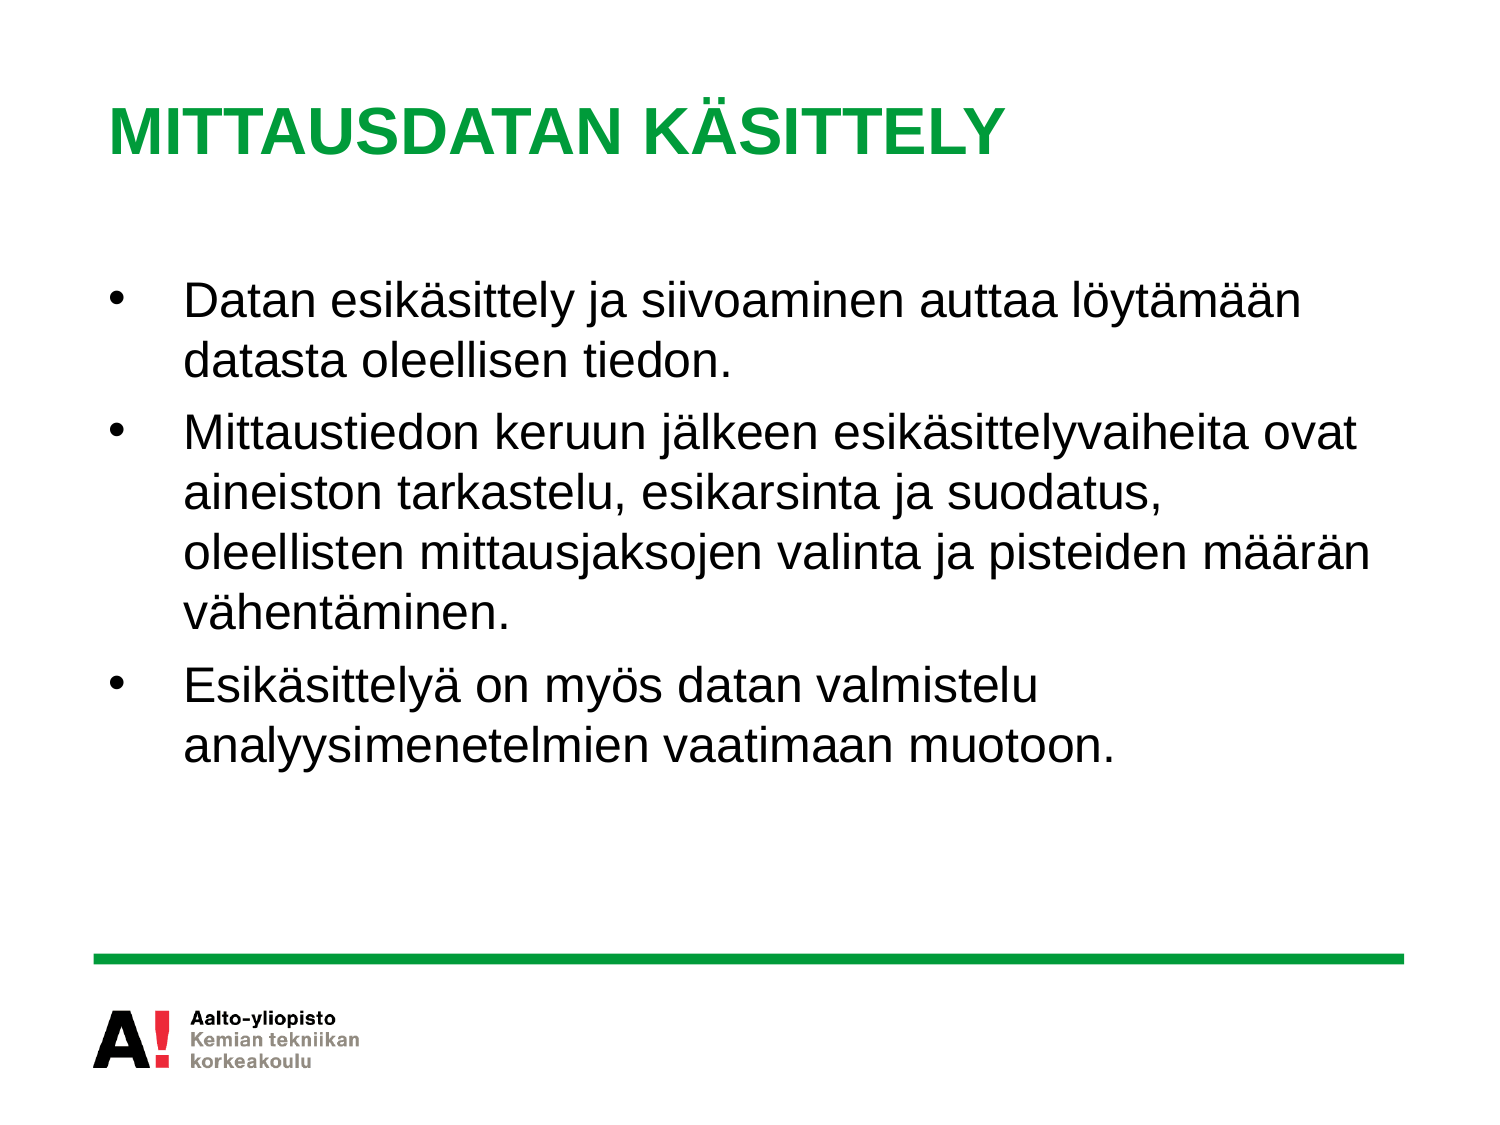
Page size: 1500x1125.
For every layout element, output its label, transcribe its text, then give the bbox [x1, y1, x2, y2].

picture [35, 953, 416, 1125]
title MITTAUSDATAN KÄSITTELY [93, 80, 1405, 258]
list Datan esikäsittely ja siivoaminen auttaa löytämään datasta oleellisen tiedon. Mittaustiedon keruun jälkeen esikäsittelyvaiheita ovat aineiston tarkastelu, esikarsinta ja suodatus, oleellisten mittausjaksojen valinta ja pisteiden määrän vähentäminen. Esikäsittelyä on myös datan valmistelu analyysimenetelmien vaatimaan muotoon. [93, 259, 1405, 939]
